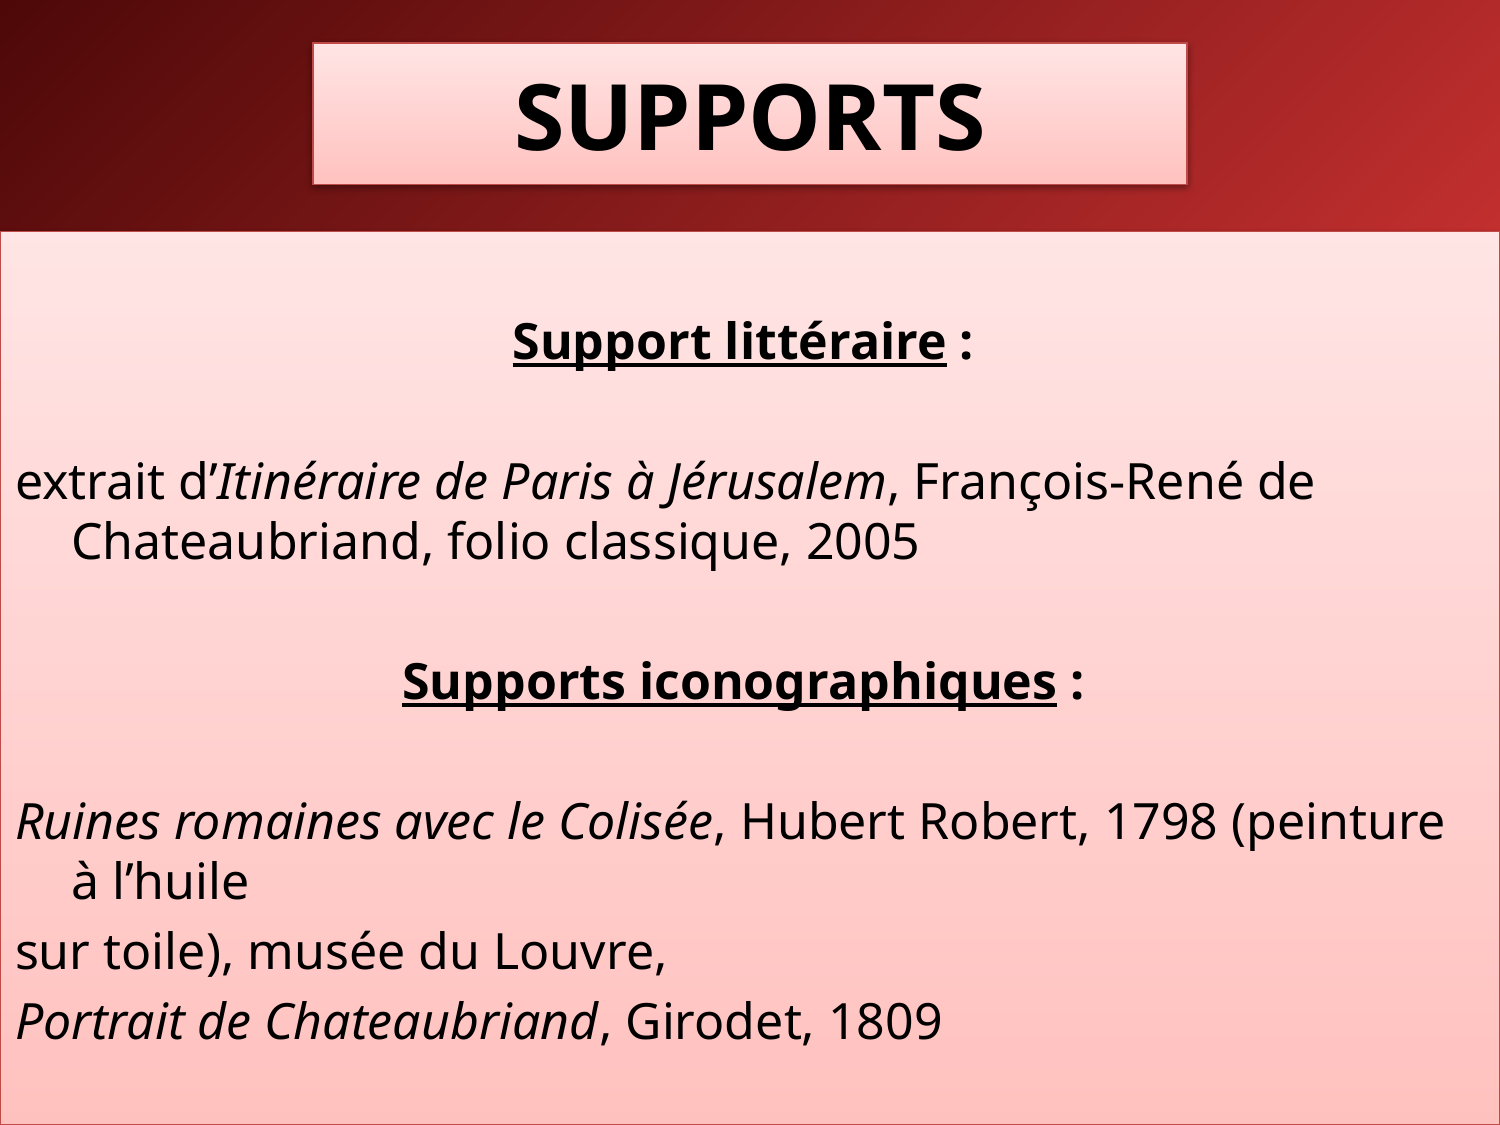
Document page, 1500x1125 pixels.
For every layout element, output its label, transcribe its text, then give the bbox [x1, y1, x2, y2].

list Support littéraire : extrait d’Itinéraire de Paris à Jérusalem, François-René de Chateaubriand, folio classique, 2005 Supports iconographiques : Ruines romaines avec le Colisée, Hubert Robert, 1798 (peinture à l’huile sur toile), musée du Louvre, Portrait de Chateaubriand, Girodet, 1809 [0, 231, 1500, 1125]
title SUPPORTS [312, 42, 1188, 185]
